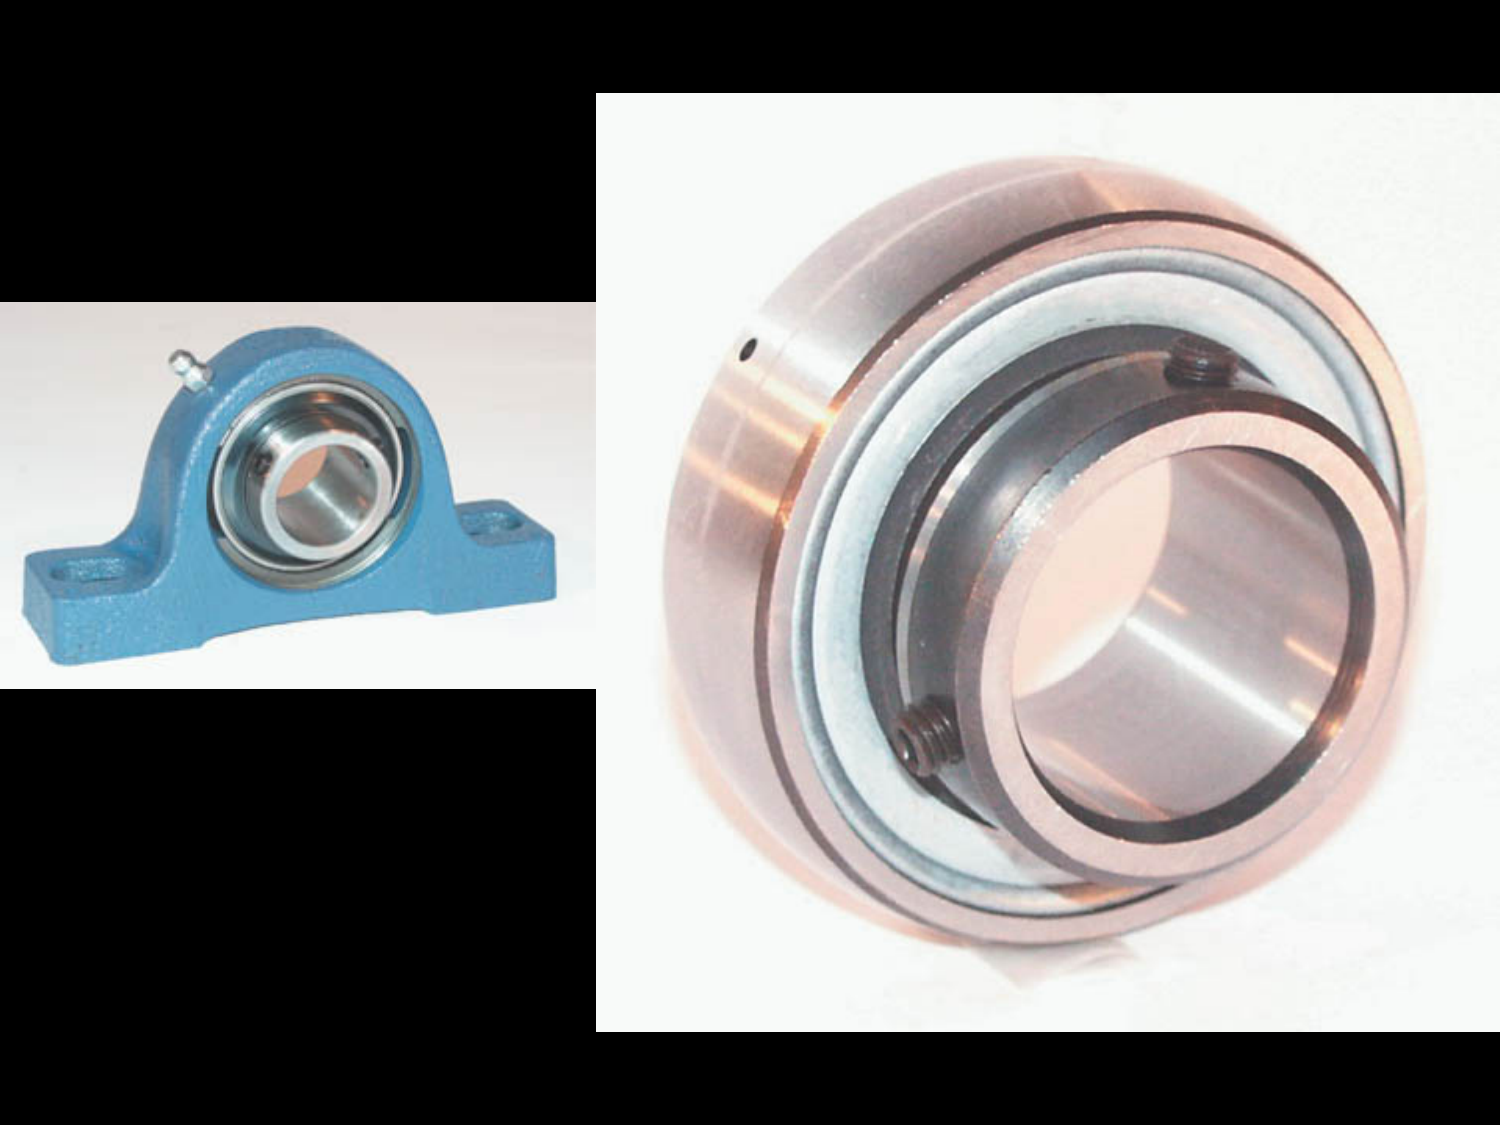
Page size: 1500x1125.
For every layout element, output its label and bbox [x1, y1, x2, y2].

picture [0, 93, 1500, 1032]
